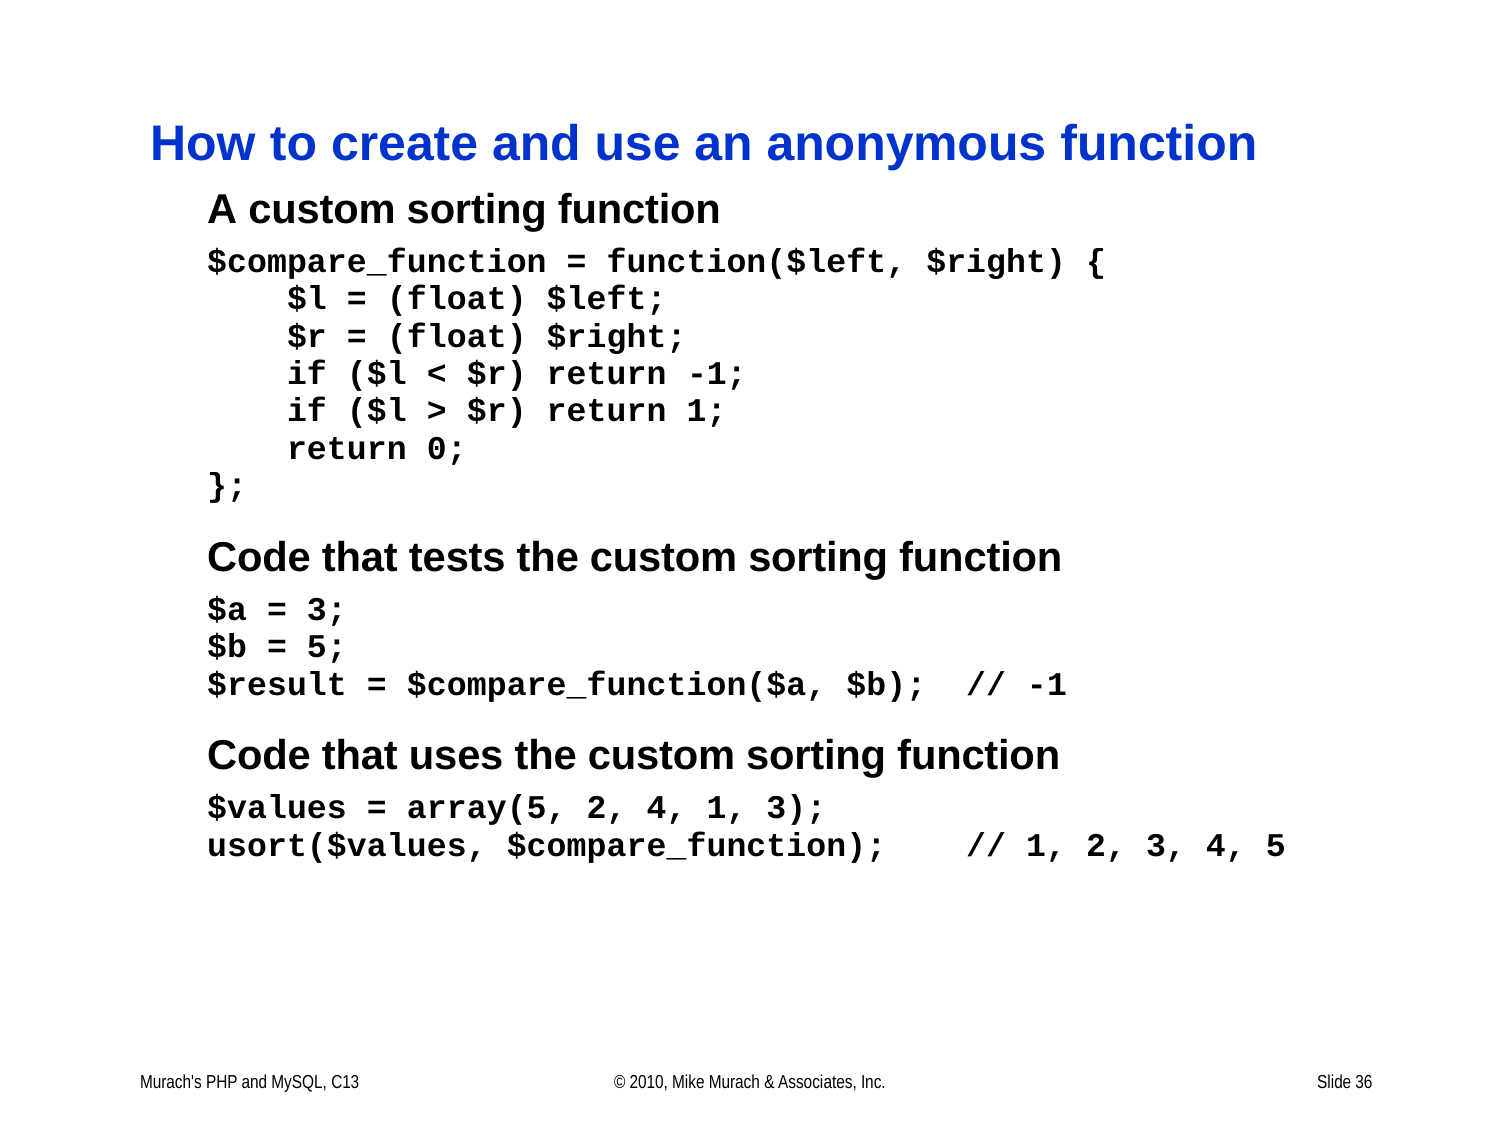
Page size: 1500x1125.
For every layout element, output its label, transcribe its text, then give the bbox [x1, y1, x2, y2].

footer © 2010, Mike Murach & Associates, Inc. [474, 1025, 1025, 1100]
slide_number Slide 36 [1074, 1025, 1388, 1100]
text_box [149, 112, 1352, 888]
slide_number Murach's PHP and MySQL, C13 [125, 1025, 450, 1100]
